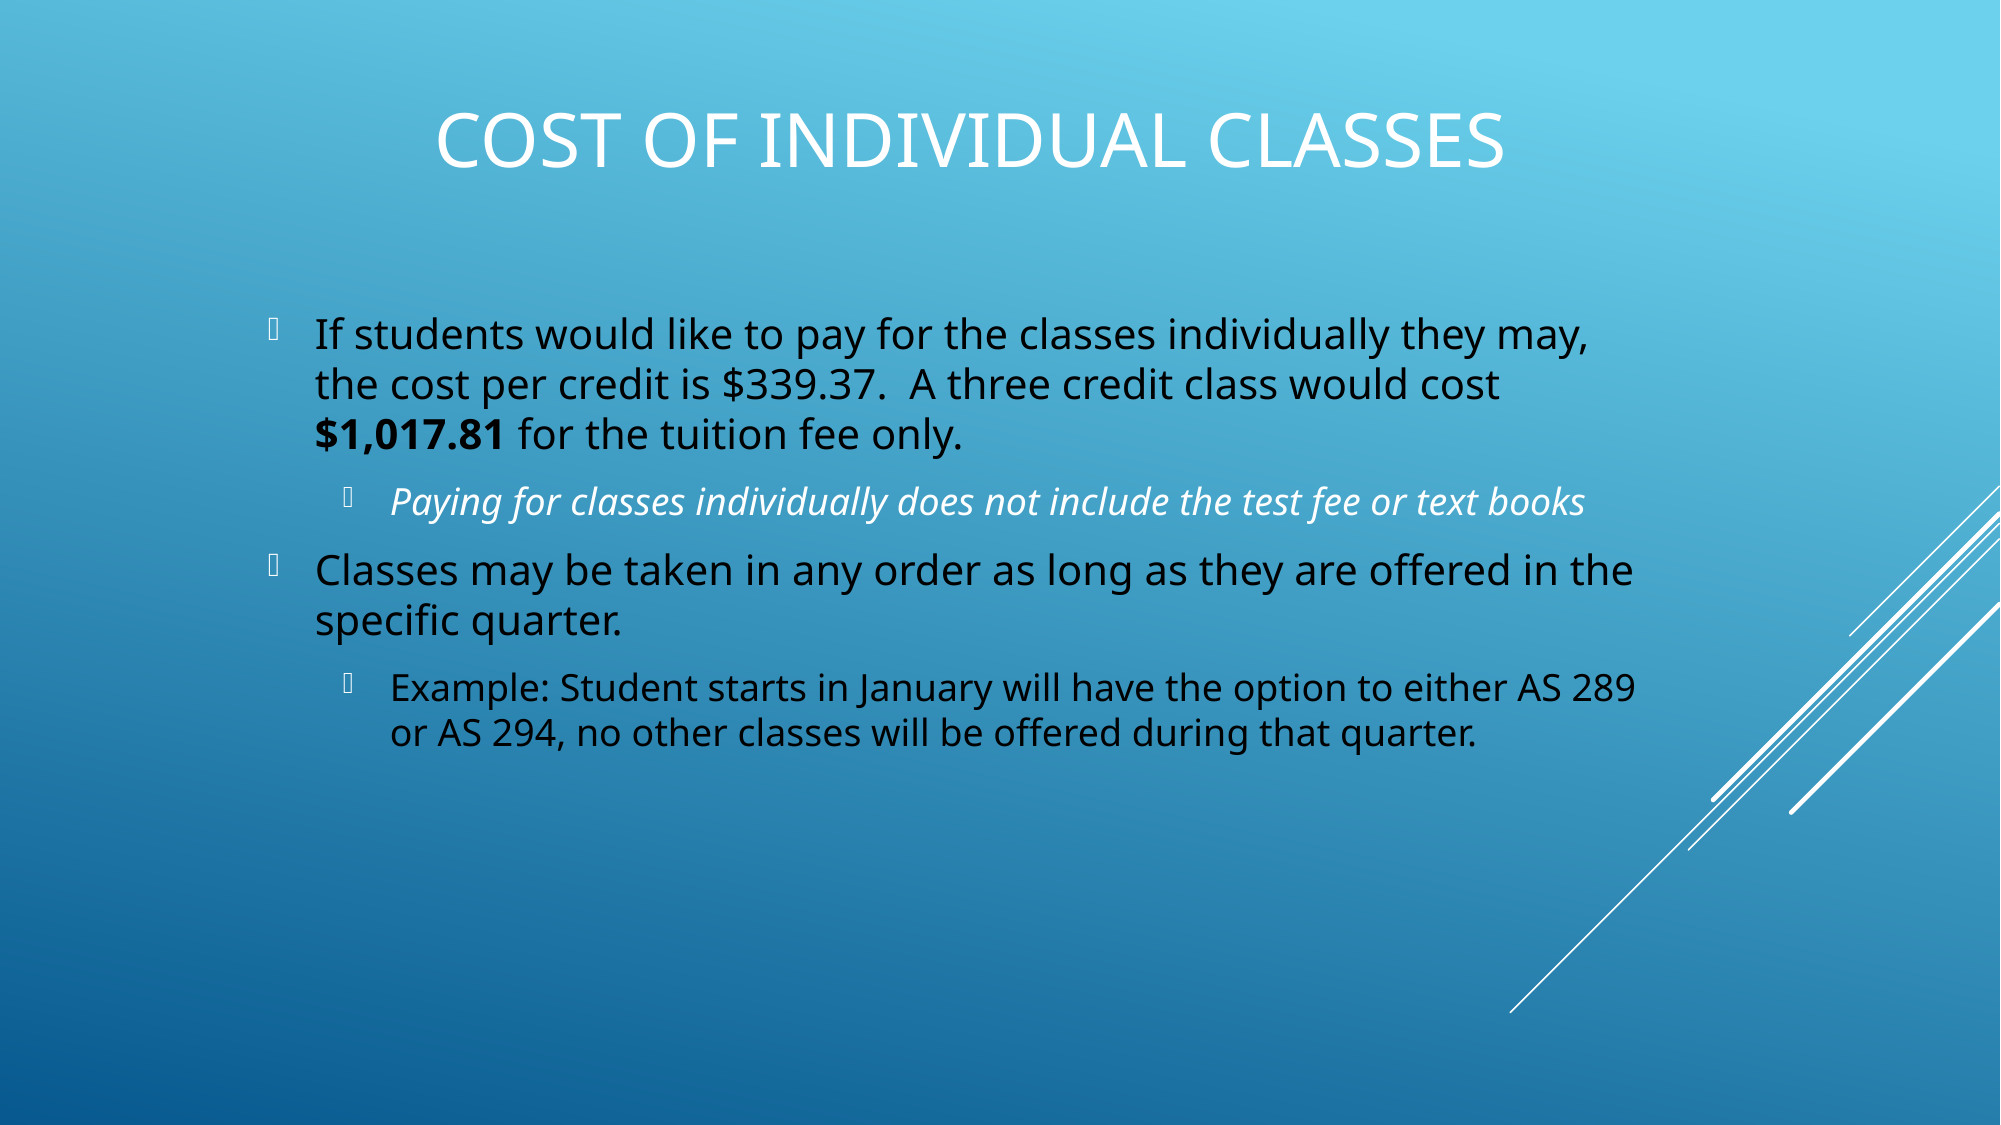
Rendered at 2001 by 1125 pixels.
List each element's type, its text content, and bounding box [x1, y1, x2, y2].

list If students would like to pay for the classes individually they may, the cost per credit is $339.37. A three credit class would cost $1,017.81 for the tuition fee only. Paying for classes individually does not include the test fee or text books Classes may be taken in any order as long as they are offered in the specific quarter. Example: Student starts in January will have the option to either AS 289 or AS 294, no other classes will be offered during that quarter. [252, 234, 1653, 828]
title Cost of individual classes [419, 14, 1820, 262]
